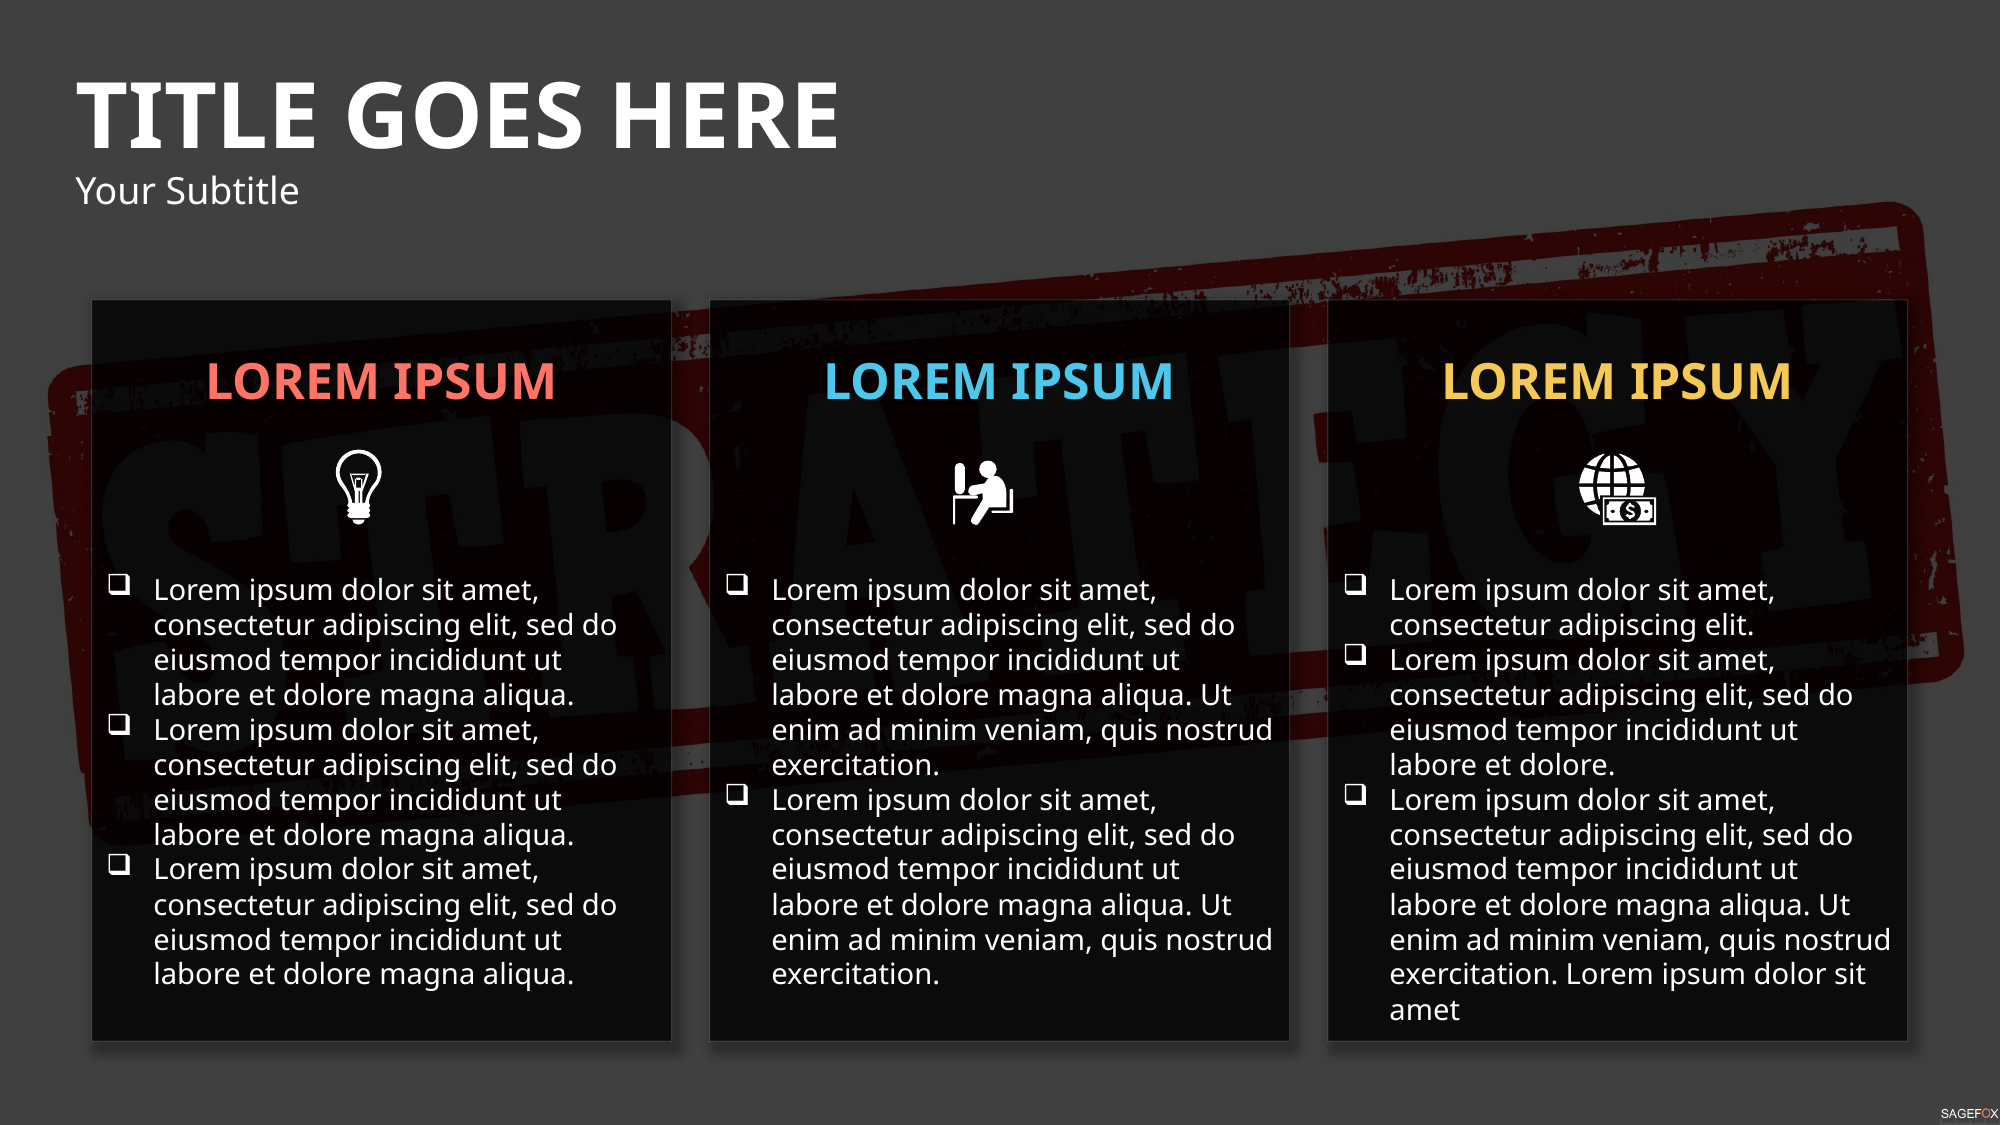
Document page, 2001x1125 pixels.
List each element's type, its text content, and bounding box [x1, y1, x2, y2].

picture [0, 0, 2001, 1125]
text_box Lorem ipsum dolor sit amet, consectetur adipiscing elit, sed do eiusmod tempor incididunt ut labore et dolore magna aliqua. Lorem ipsum dolor sit amet, consectetur adipiscing elit, sed do eiusmod tempor incididunt ut labore et dolore magna aliqua. Lorem ipsum dolor sit amet, consectetur adipiscing elit, sed do eiusmod tempor incididunt ut labore et dolore magna aliqua. [91, 538, 672, 999]
text_box Lorem ipsum dolor sit amet, consectetur adipiscing elit, sed do eiusmod tempor incididunt ut labore et dolore magna aliqua. Ut enim ad minim veniam, quis nostrud exercitation. Lorem ipsum dolor sit amet, consectetur adipiscing elit, sed do eiusmod tempor incididunt ut labore et dolore magna aliqua. Ut enim ad minim veniam, quis nostrud exercitation. [709, 538, 1290, 999]
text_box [952, 460, 1013, 525]
text_box LOREM IPSUM [1327, 342, 1908, 417]
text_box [335, 449, 382, 525]
text_box [1327, 299, 1909, 1042]
text_box TITLE GOES HERE Your Subtitle [60, 49, 1036, 220]
text_box LOREM IPSUM [91, 342, 672, 417]
text_box Lorem ipsum dolor sit amet, consectetur adipiscing elit. Lorem ipsum dolor sit amet, consectetur adipiscing elit, sed do eiusmod tempor incididunt ut labore et dolore. Lorem ipsum dolor sit amet, consectetur adipiscing elit, sed do eiusmod tempor incididunt ut labore et dolore magna aliqua. Ut enim ad minim veniam, quis nostrud exercitation. Lorem ipsum dolor sit amet [1327, 538, 1908, 1034]
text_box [1579, 453, 1657, 526]
text_box LOREM IPSUM [709, 342, 1290, 417]
text_box [709, 299, 1291, 1042]
text_box [91, 299, 673, 1042]
